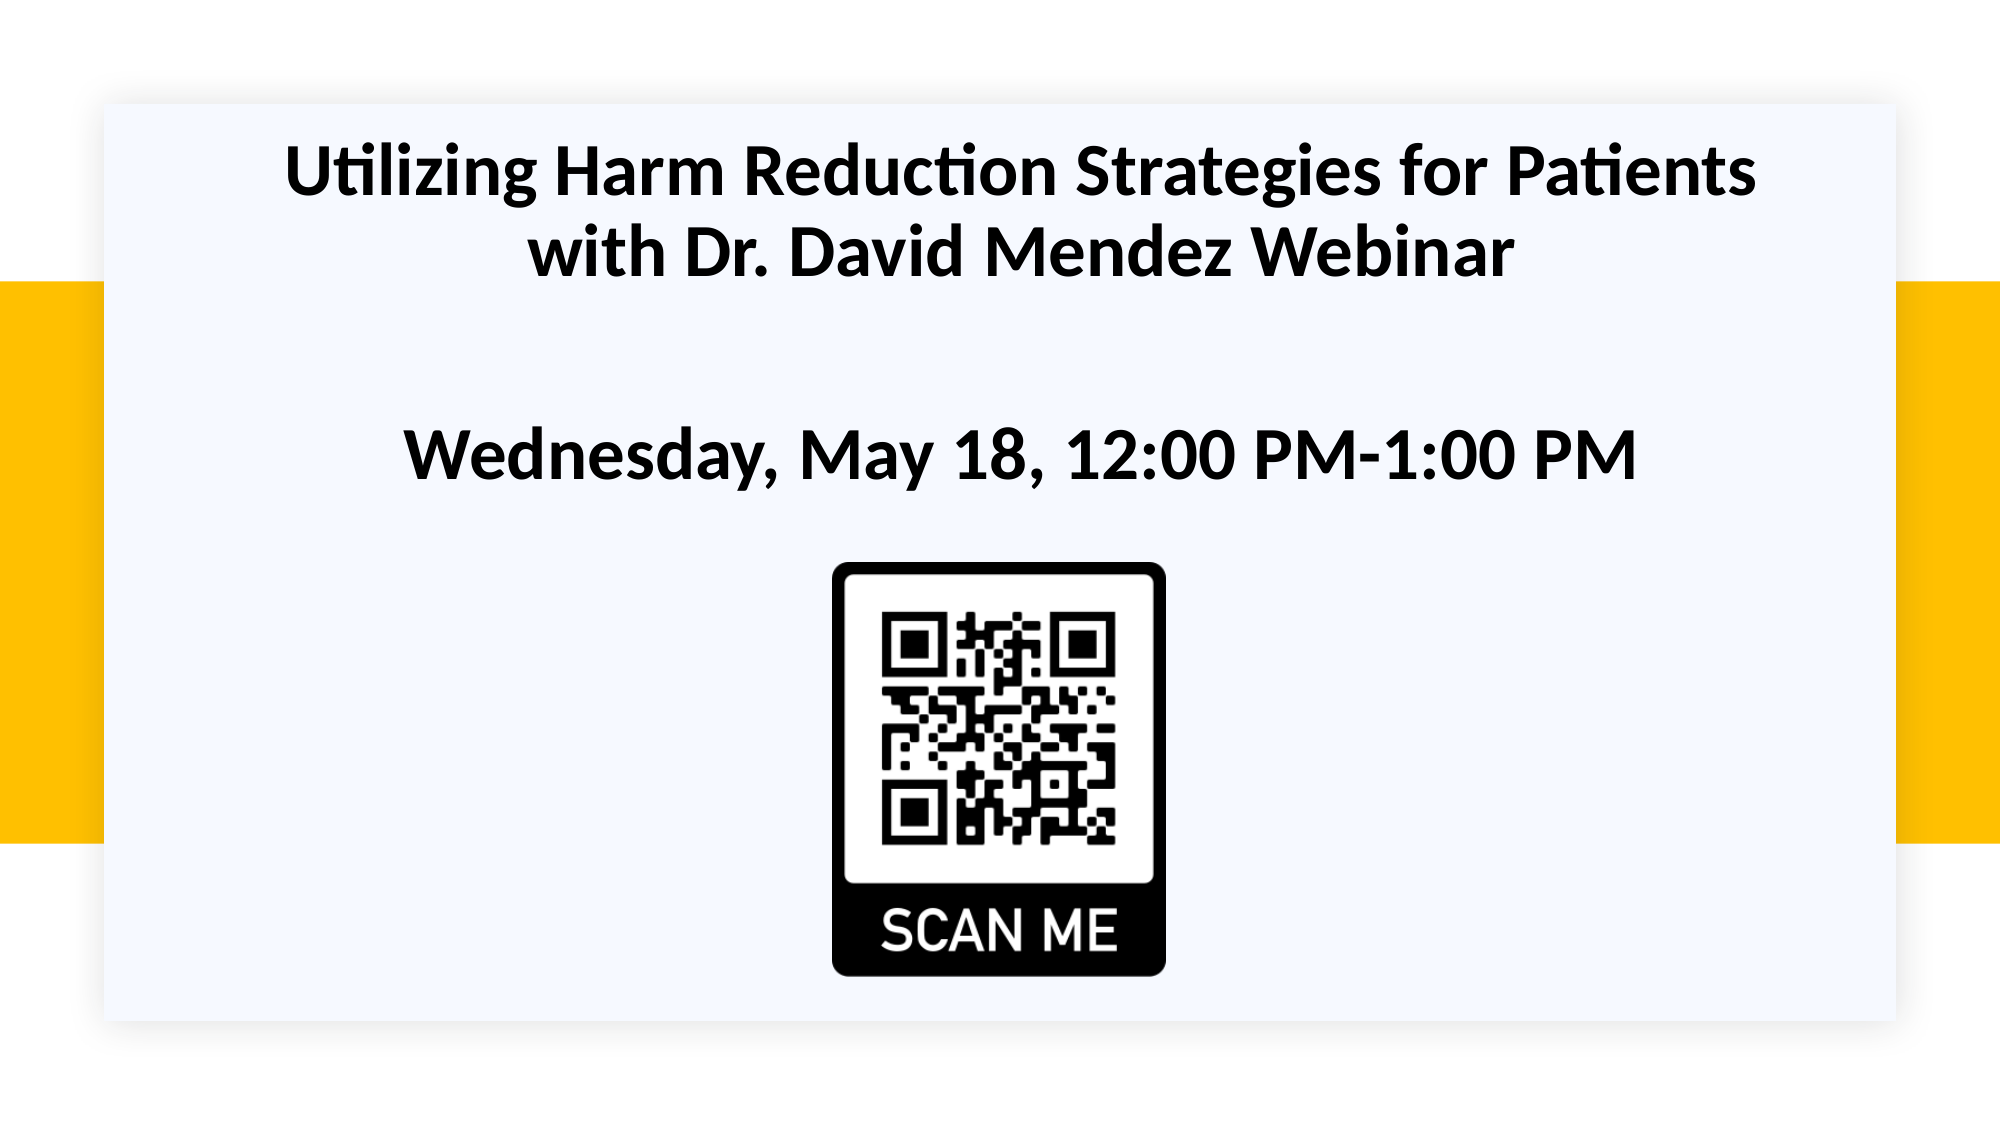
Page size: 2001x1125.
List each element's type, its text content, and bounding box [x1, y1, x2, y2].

picture [832, 562, 1166, 977]
list Utilizing Harm Reduction Strategies for Patients with Dr. David Mendez Webinar Wednesday, May 18, 12:00 PM-1:00 PM [213, 123, 1830, 1010]
